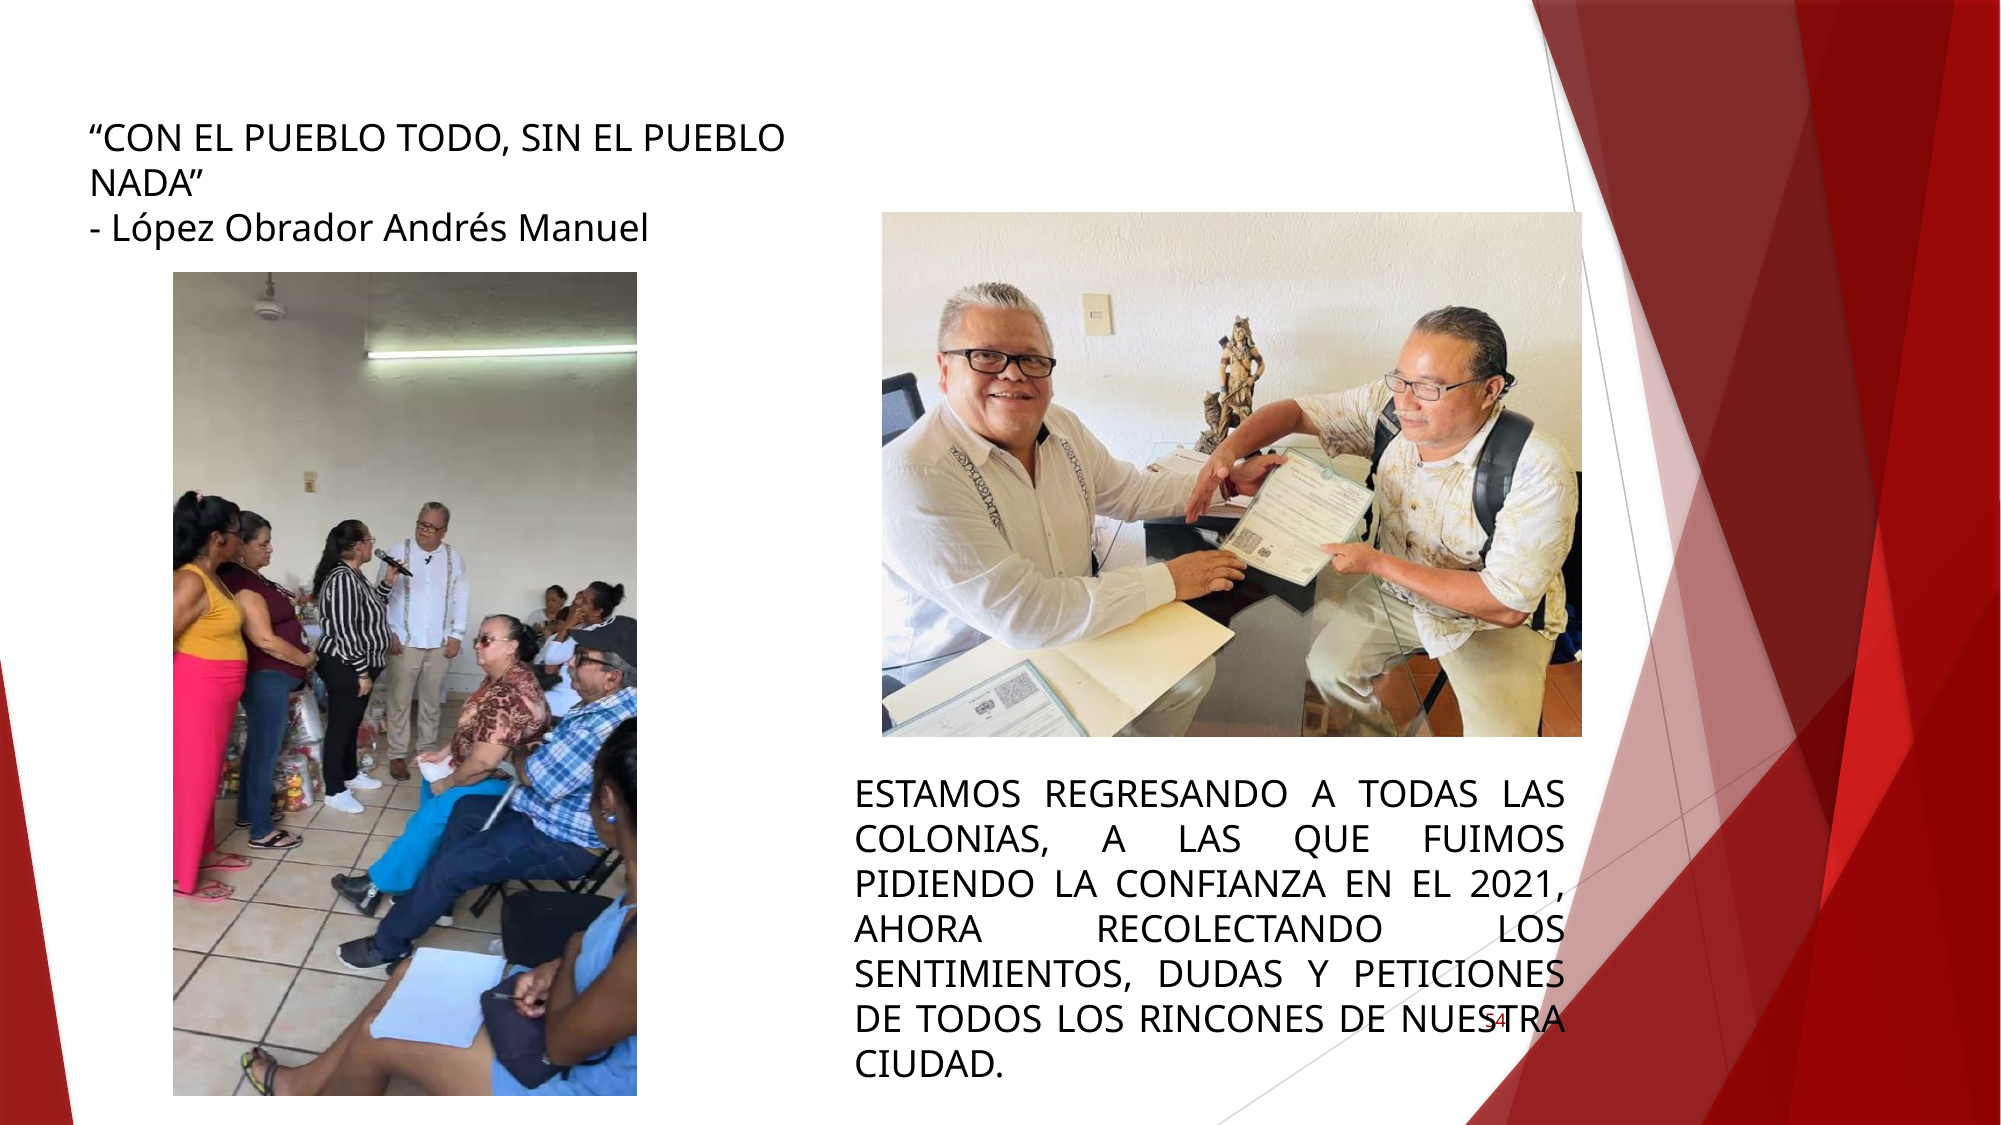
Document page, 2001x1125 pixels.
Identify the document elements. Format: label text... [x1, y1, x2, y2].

picture [881, 211, 1582, 738]
text_box “CON EL PUEBLO TODO, SIN EL PUEBLO NADA” - López Obrador Andrés Manuel [74, 106, 882, 257]
text_box ESTAMOS REGRESANDO A TODAS LAS COLONIAS, A LAS QUE FUIMOS PIDIENDO LA CONFIANZA EN EL 2021, AHORA RECOLECTANDO LOS SENTIMIENTOS, DUDAS Y PETICIONES DE TODOS LOS RINCONES DE NUESTRA CIUDAD. [839, 763, 1581, 1093]
picture [172, 271, 637, 1096]
